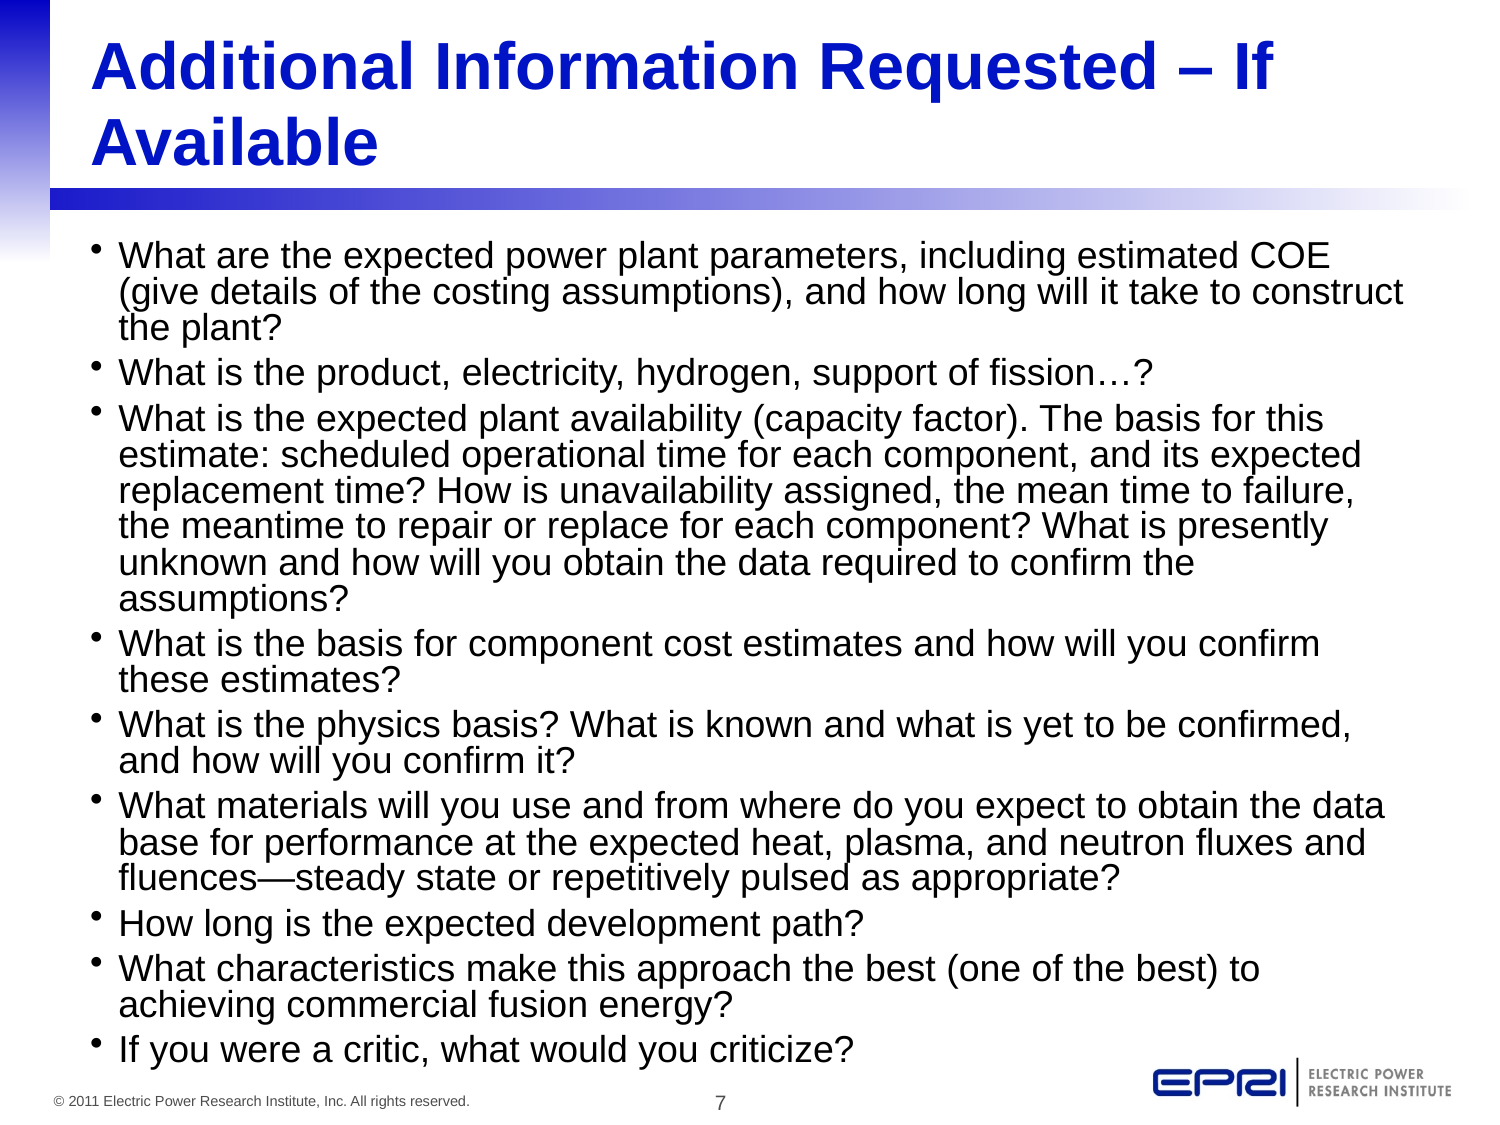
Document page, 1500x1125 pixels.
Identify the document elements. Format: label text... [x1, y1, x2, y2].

list What are the expected power plant parameters, including estimated COE (give details of the costing assumptions), and how long will it take to construct the plant? What is the product, electricity, hydrogen, support of fission…? What is the expected plant availability (capacity factor). The basis for this estimate: scheduled operational time for each component, and its expected replacement time? How is unavailability assigned, the mean time to failure, the meantime to repair or replace for each component? What is presently unknown and how will you obtain the data required to confirm the assumptions? What is the basis for component cost estimates and how will you confirm these estimates? What is the physics basis? What is known and what is yet to be confirmed, and how will you confirm it? What materials will you use and from where do you expect to obtain the data base for performance at the expected heat, plasma, and neutron fluxes and fluences—steady state or repetitively pulsed as appropriate? How long is the expected development path? What characteristics make this approach the best (one of the best) to achieving commercial fusion energy? If you were a critic, what would you criticize? [74, 231, 1425, 1063]
title Additional Information Requested – If Available [74, 29, 1425, 181]
picture [1151, 1057, 1452, 1107]
